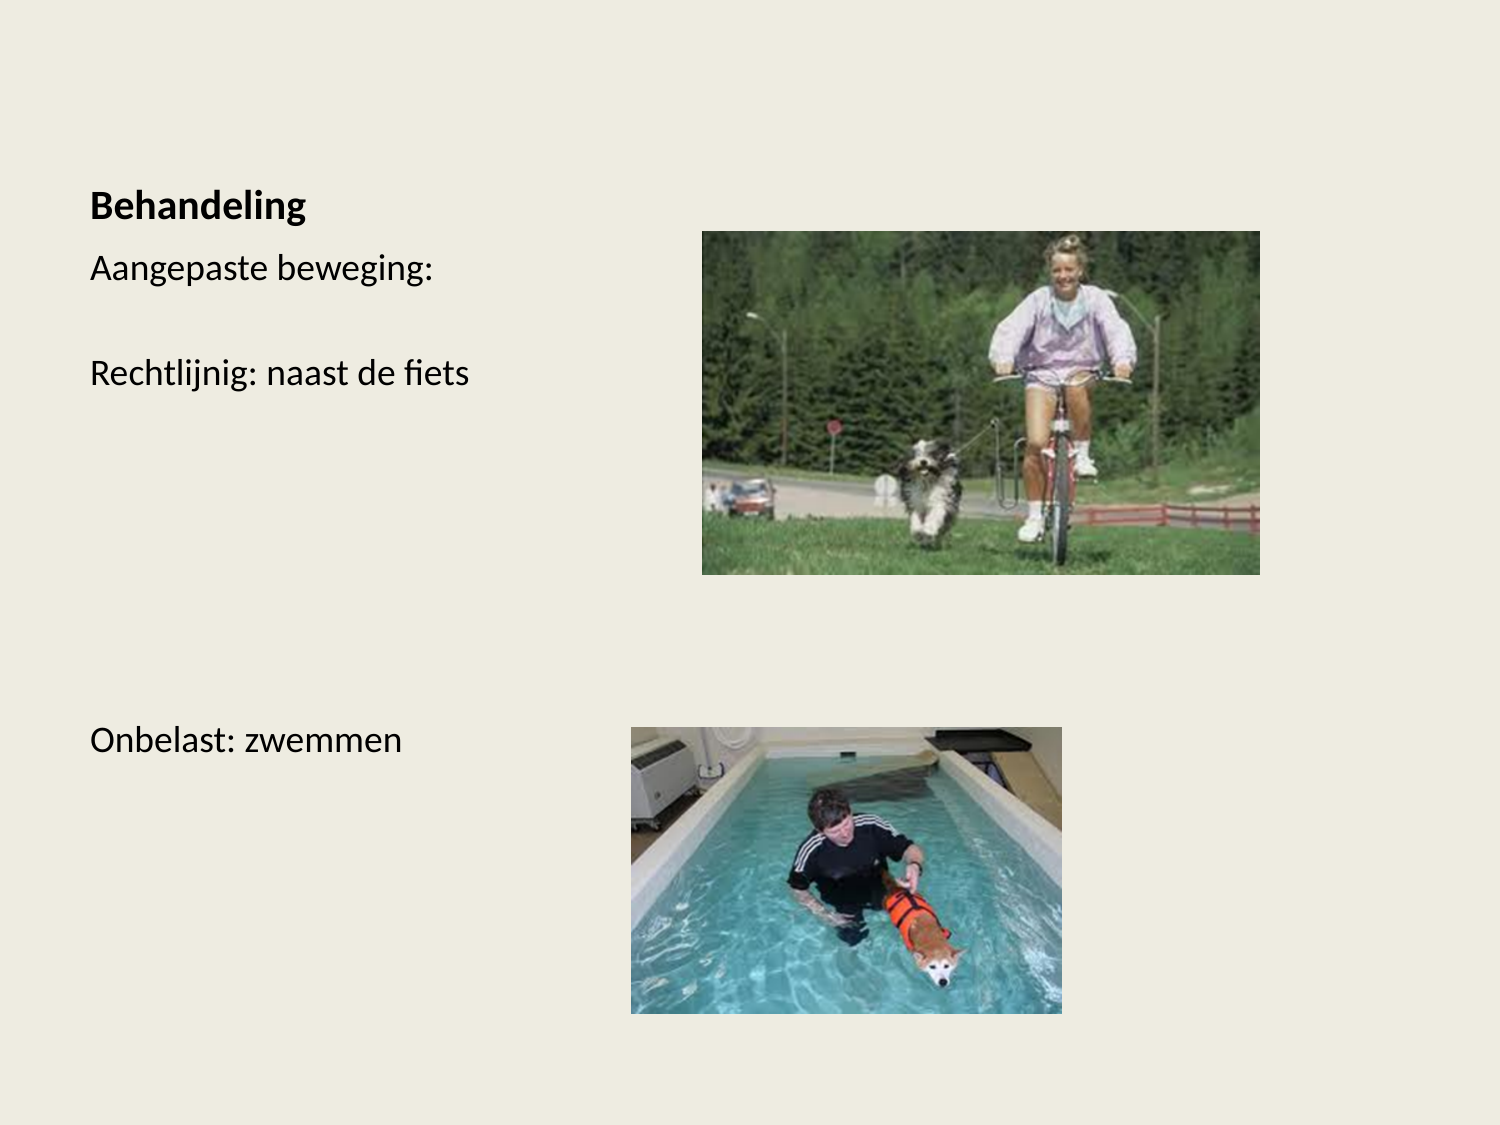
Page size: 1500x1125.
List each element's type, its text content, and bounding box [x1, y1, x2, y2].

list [631, 727, 1063, 1015]
list Aangepaste beweging: Rechtlijnig: naast de fiets Onbelast: zwemmen [75, 235, 569, 1005]
title Behandeling [75, 44, 569, 235]
picture [702, 231, 1260, 575]
